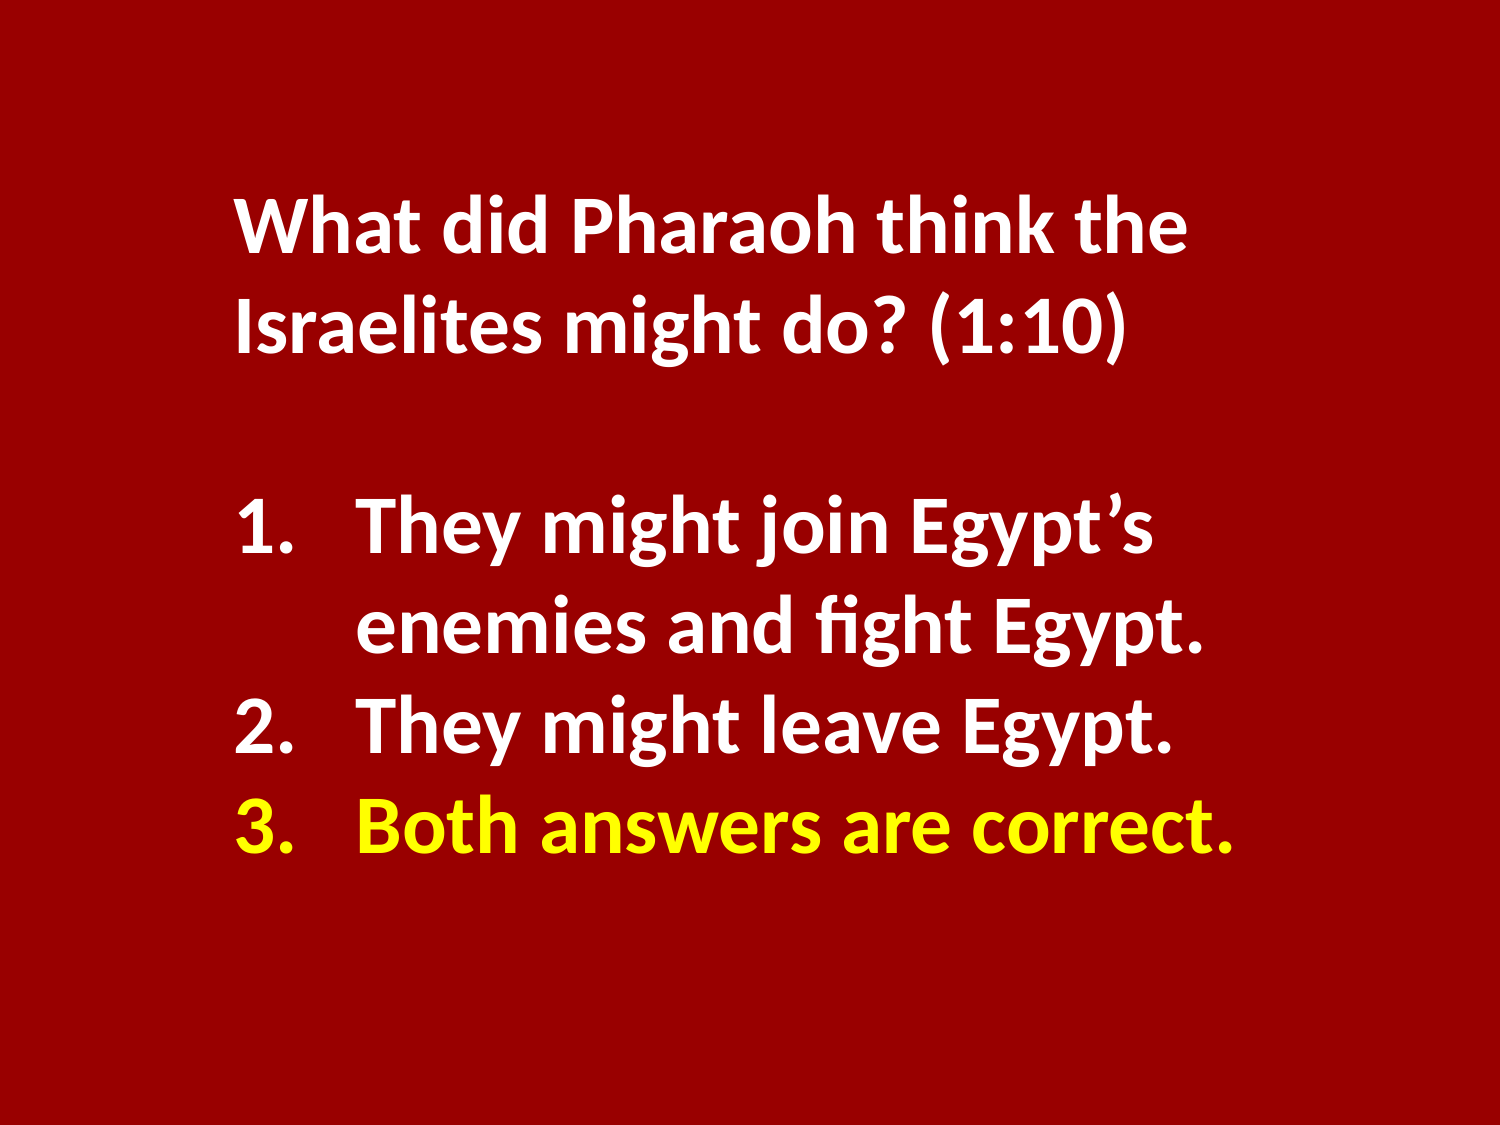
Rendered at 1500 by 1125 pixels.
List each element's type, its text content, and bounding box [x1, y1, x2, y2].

text_box What did Pharaoh think the Israelites might do? (1:10) They might join Egypt’s enemies and fight Egypt. They might leave Egypt. Both answers are correct. [218, 162, 1282, 878]
